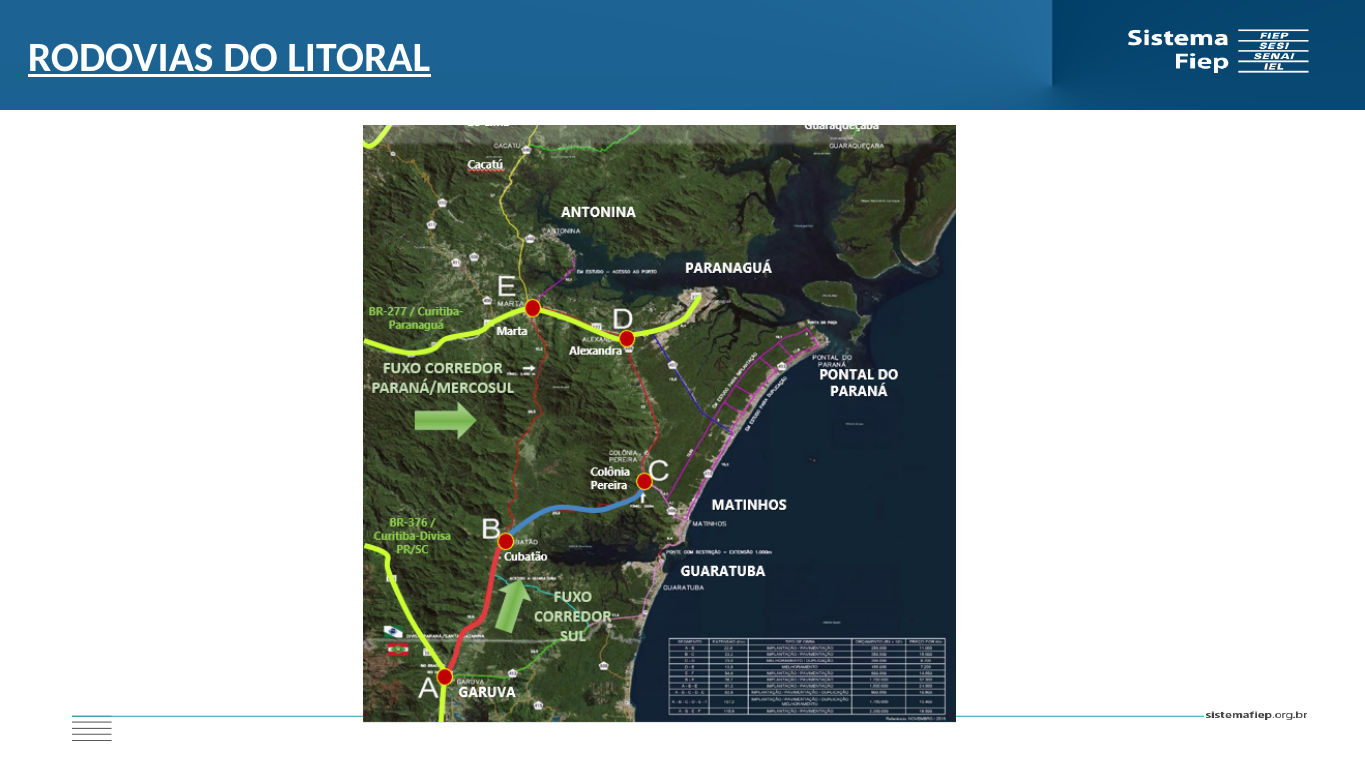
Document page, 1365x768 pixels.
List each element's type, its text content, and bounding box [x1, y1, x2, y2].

text_box RODOVIAS DO LITORAL [19, 30, 989, 85]
picture [0, 0, 1365, 768]
